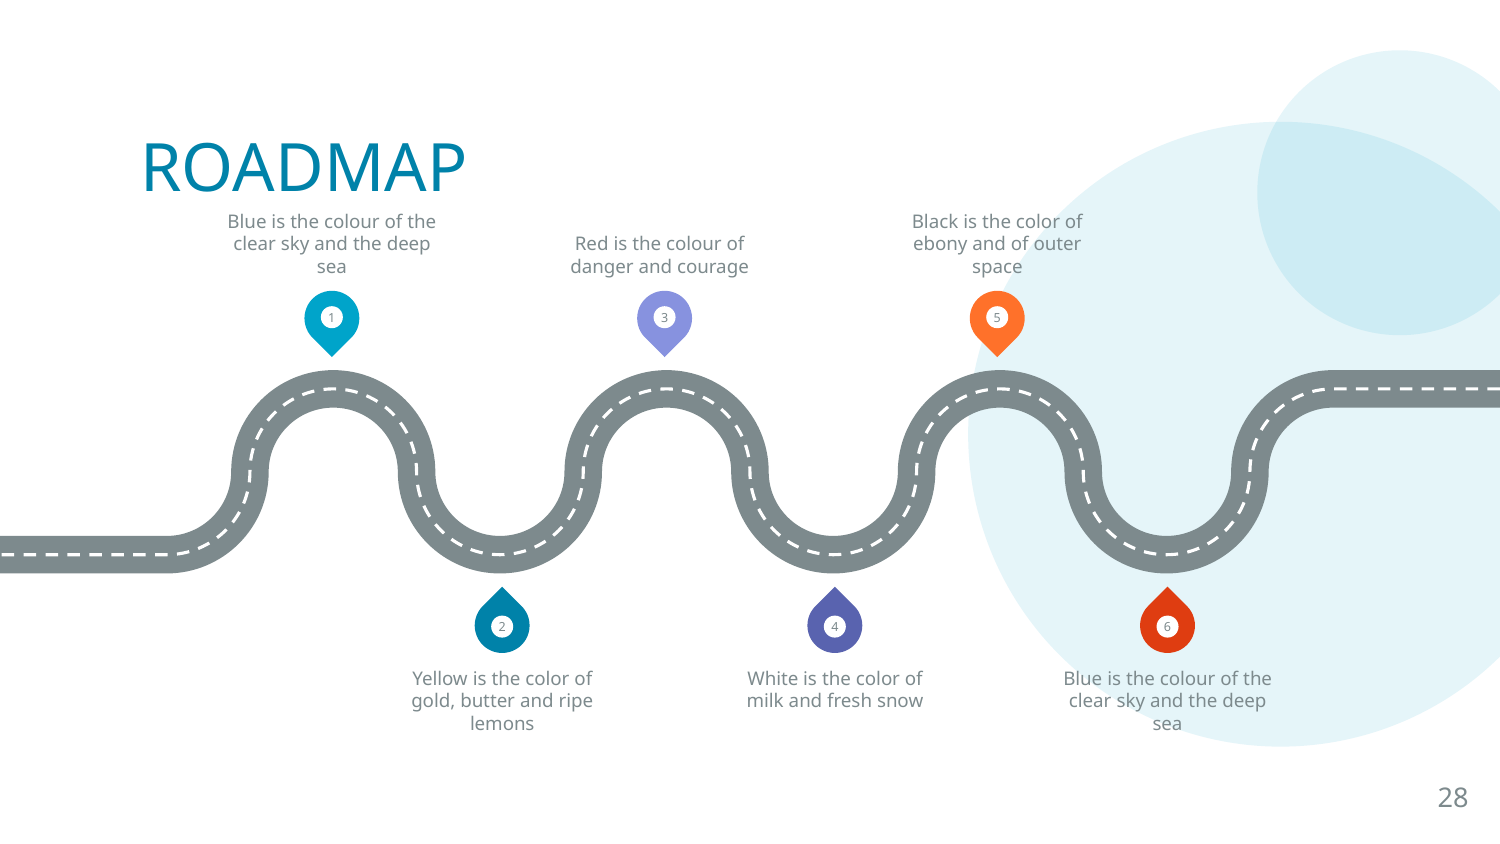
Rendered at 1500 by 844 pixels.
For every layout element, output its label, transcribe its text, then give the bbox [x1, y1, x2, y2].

title ROADMAP [140, 108, 1224, 232]
text_box Black is the color of ebony and of outer space [891, 189, 1103, 278]
text_box Blue is the colour of the clear sky and the deep sea [1062, 666, 1273, 755]
text_box White is the color of milk and fresh snow [729, 666, 941, 755]
text_box Red is the colour of danger and courage [553, 189, 765, 278]
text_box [463, 586, 542, 665]
text_box [0, 388, 1500, 555]
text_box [625, 279, 704, 358]
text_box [292, 279, 371, 358]
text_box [1128, 586, 1207, 665]
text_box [958, 279, 1037, 358]
text_box Yellow is the color of gold, butter and ripe lemons [396, 666, 608, 755]
text_box Blue is the colour of the clear sky and the deep sea [226, 189, 438, 278]
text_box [795, 586, 874, 665]
slide_number ‹#› [1411, 775, 1469, 822]
